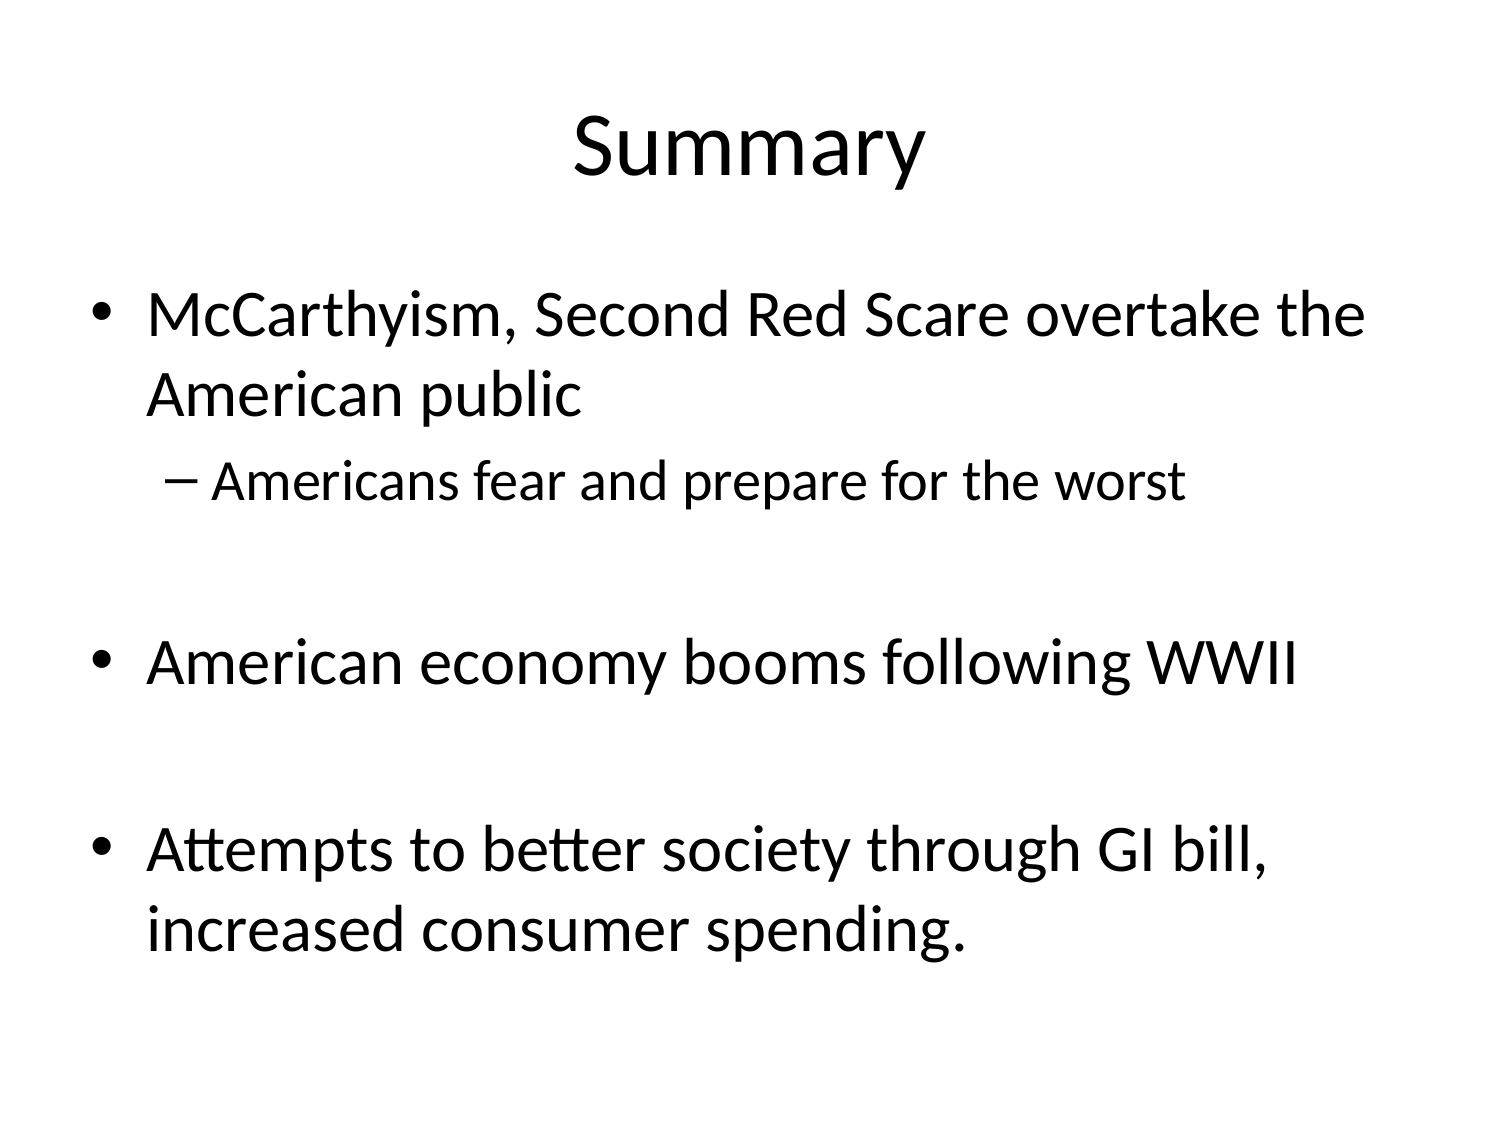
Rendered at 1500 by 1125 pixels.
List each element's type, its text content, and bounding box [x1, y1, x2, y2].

title Summary [75, 45, 1425, 233]
list McCarthyism, Second Red Scare overtake the American public Americans fear and prepare for the worst American economy booms following WWII Attempts to better society through GI bill, increased consumer spending. [75, 262, 1425, 1005]
